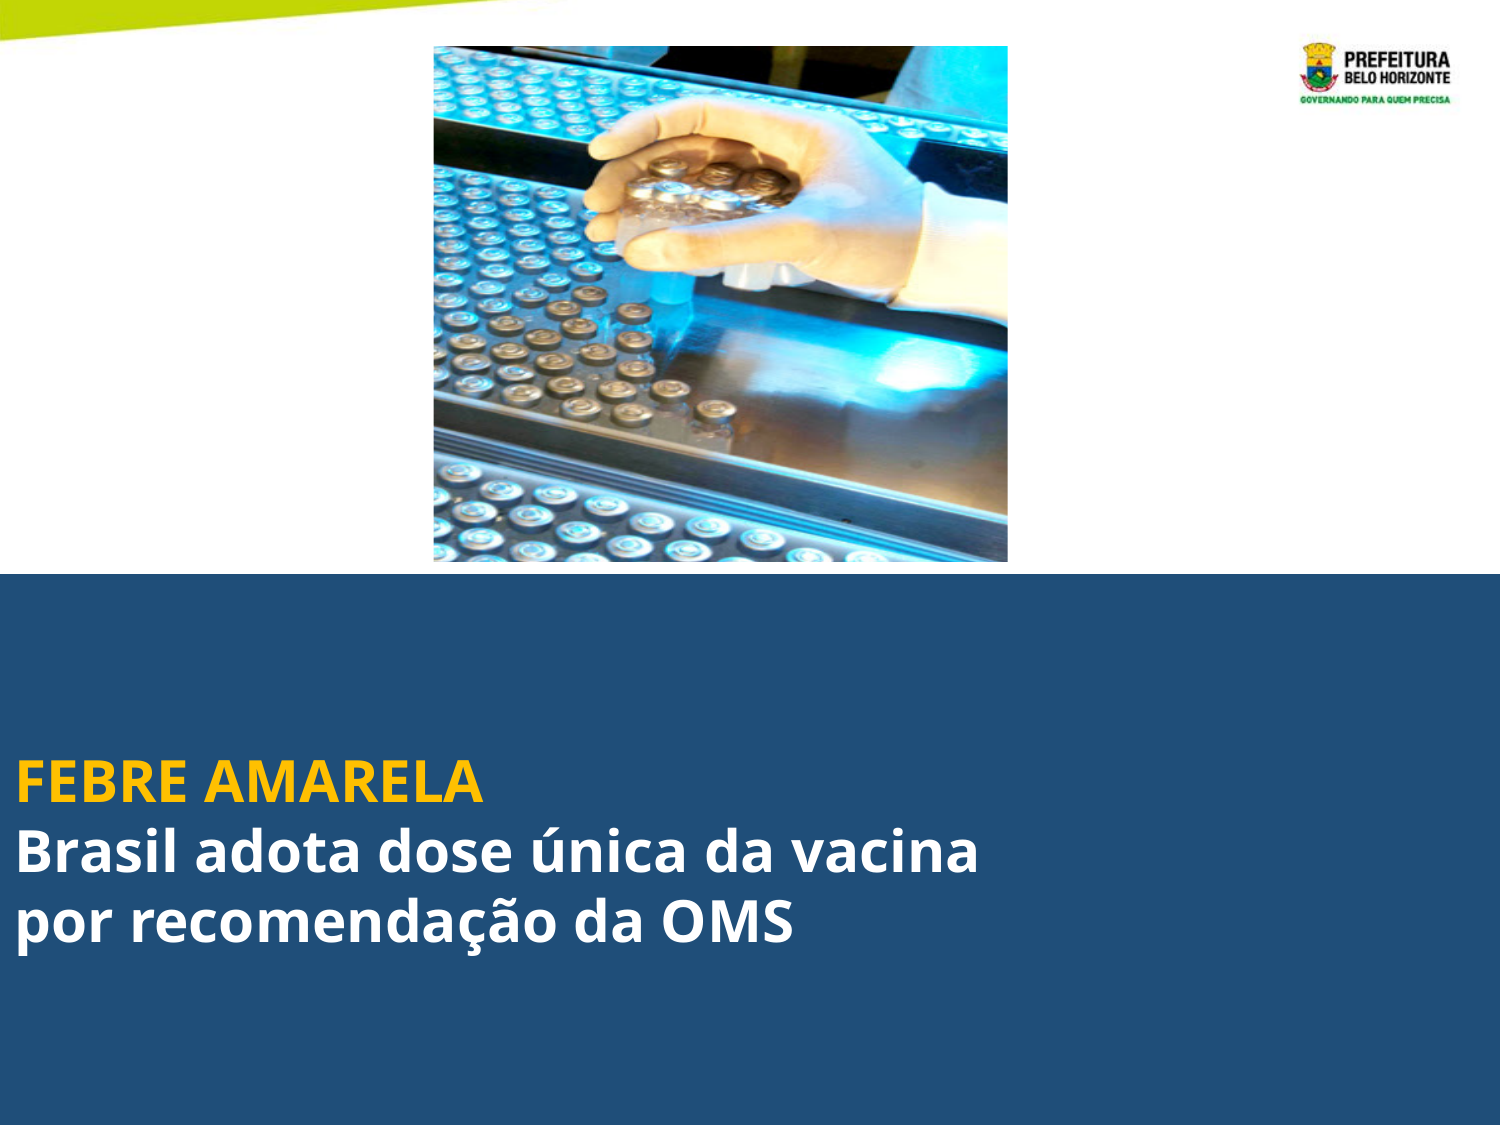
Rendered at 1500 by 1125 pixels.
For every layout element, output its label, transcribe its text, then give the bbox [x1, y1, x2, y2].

text_box FEBRE AMARELA Brasil adota dose única da vacina por recomendação da OMS [0, 572, 1500, 1125]
picture [0, 0, 1500, 572]
